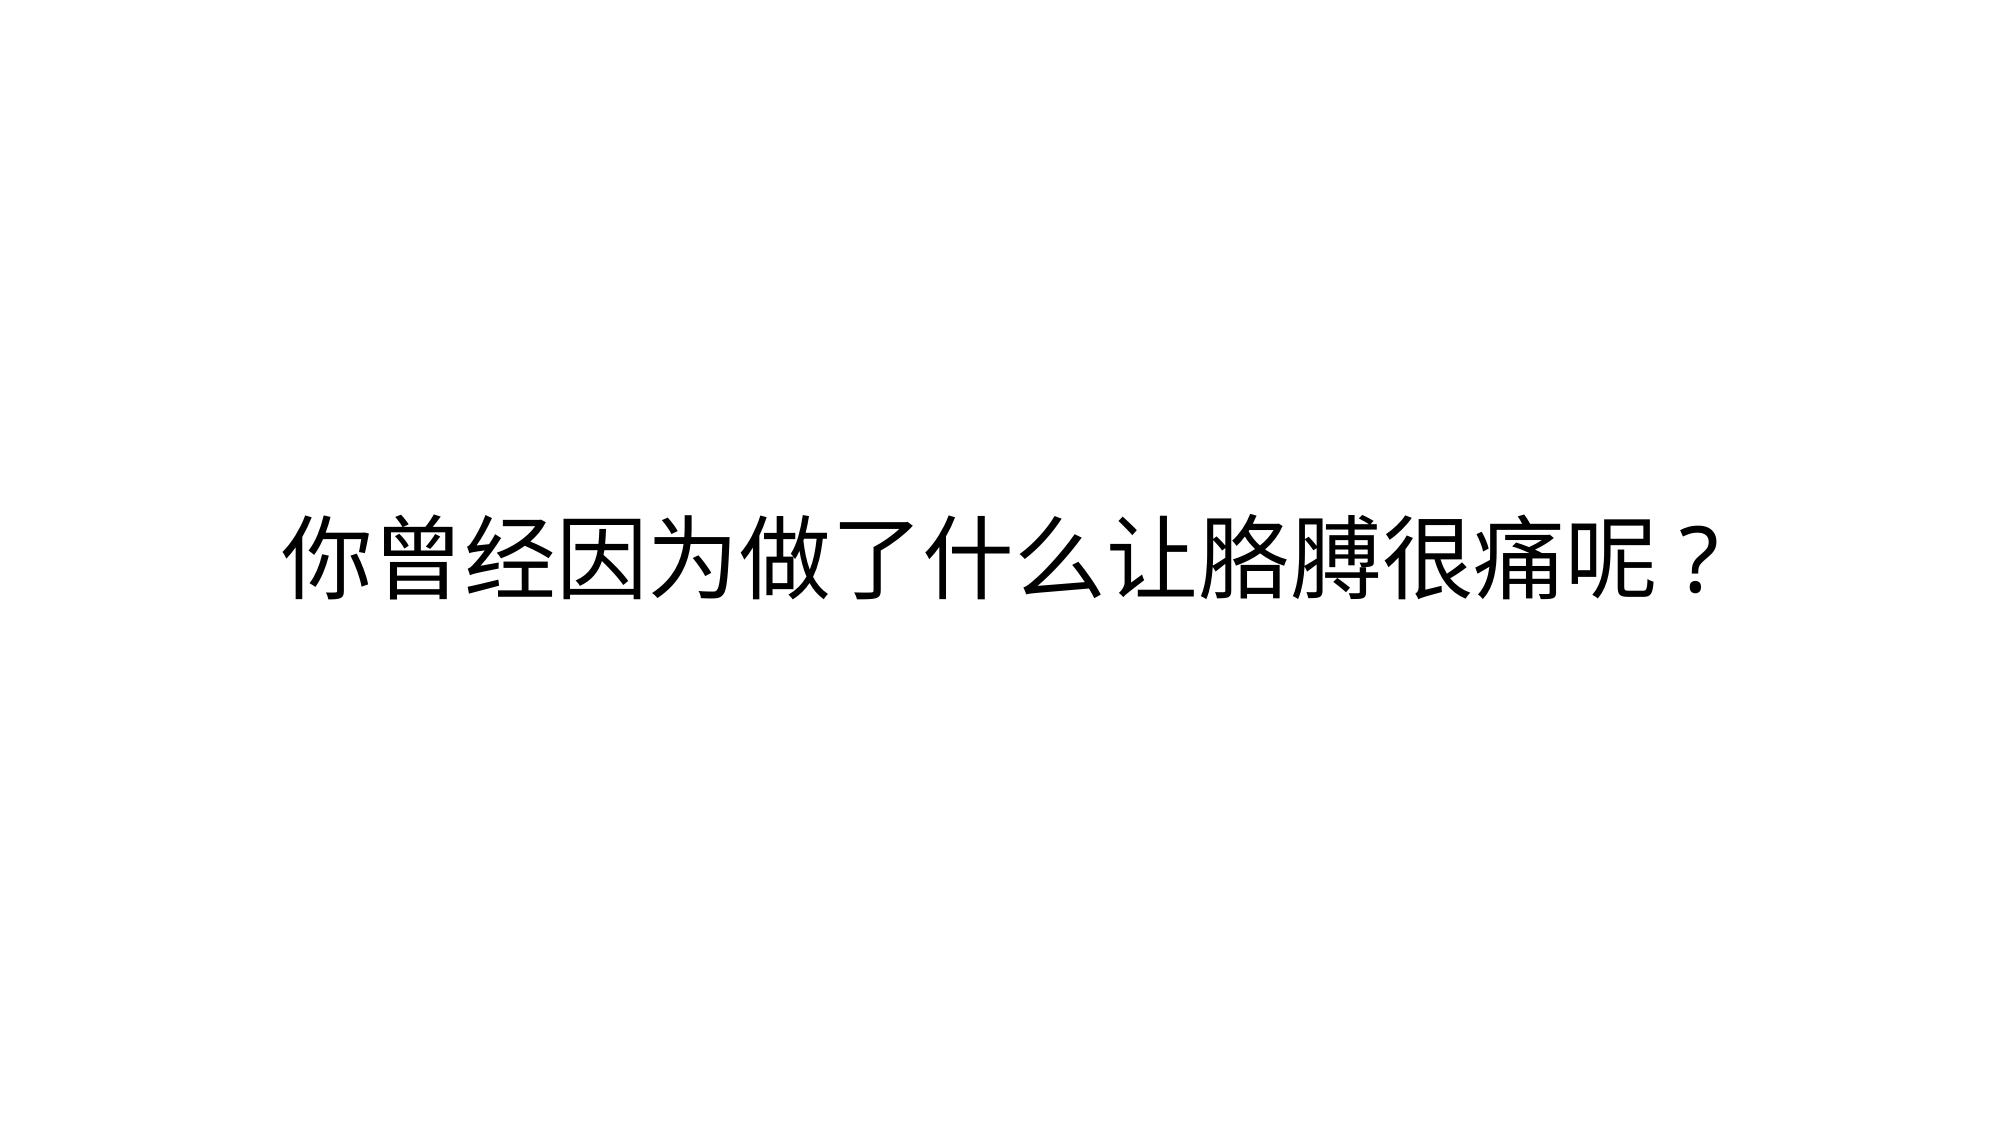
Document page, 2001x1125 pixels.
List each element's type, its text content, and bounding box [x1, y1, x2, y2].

title 你曾经因为做了什么让胳膊很痛呢? [49, 453, 1951, 672]
